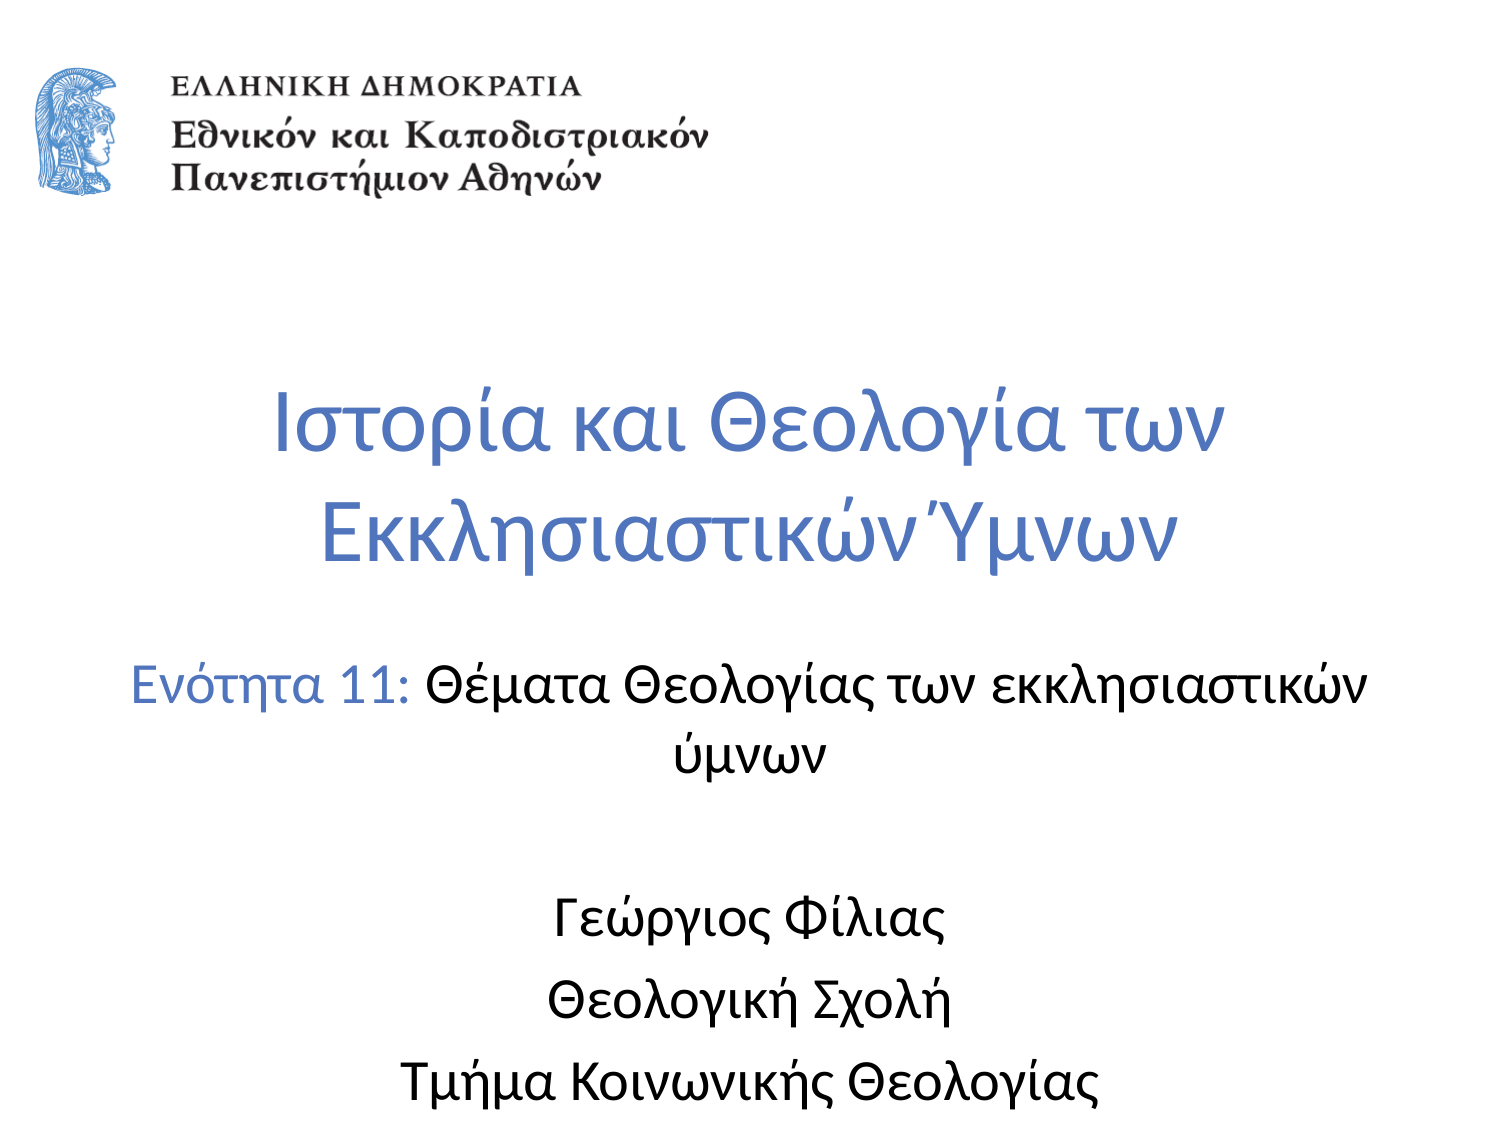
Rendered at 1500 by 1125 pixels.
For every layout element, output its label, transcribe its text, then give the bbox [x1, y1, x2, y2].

picture [29, 66, 711, 201]
subtitle Ενότητα 11: Θέματα Θεολογίας των εκκλησιαστικών ύμνων Γεώργιος Φίλιας Θεολογική Σχολή Τμήμα Κοινωνικής Θεολογίας [112, 637, 1388, 925]
title Ιστορία και Θεολογία των Εκκλησιαστικών Ύμνων [112, 349, 1388, 591]
